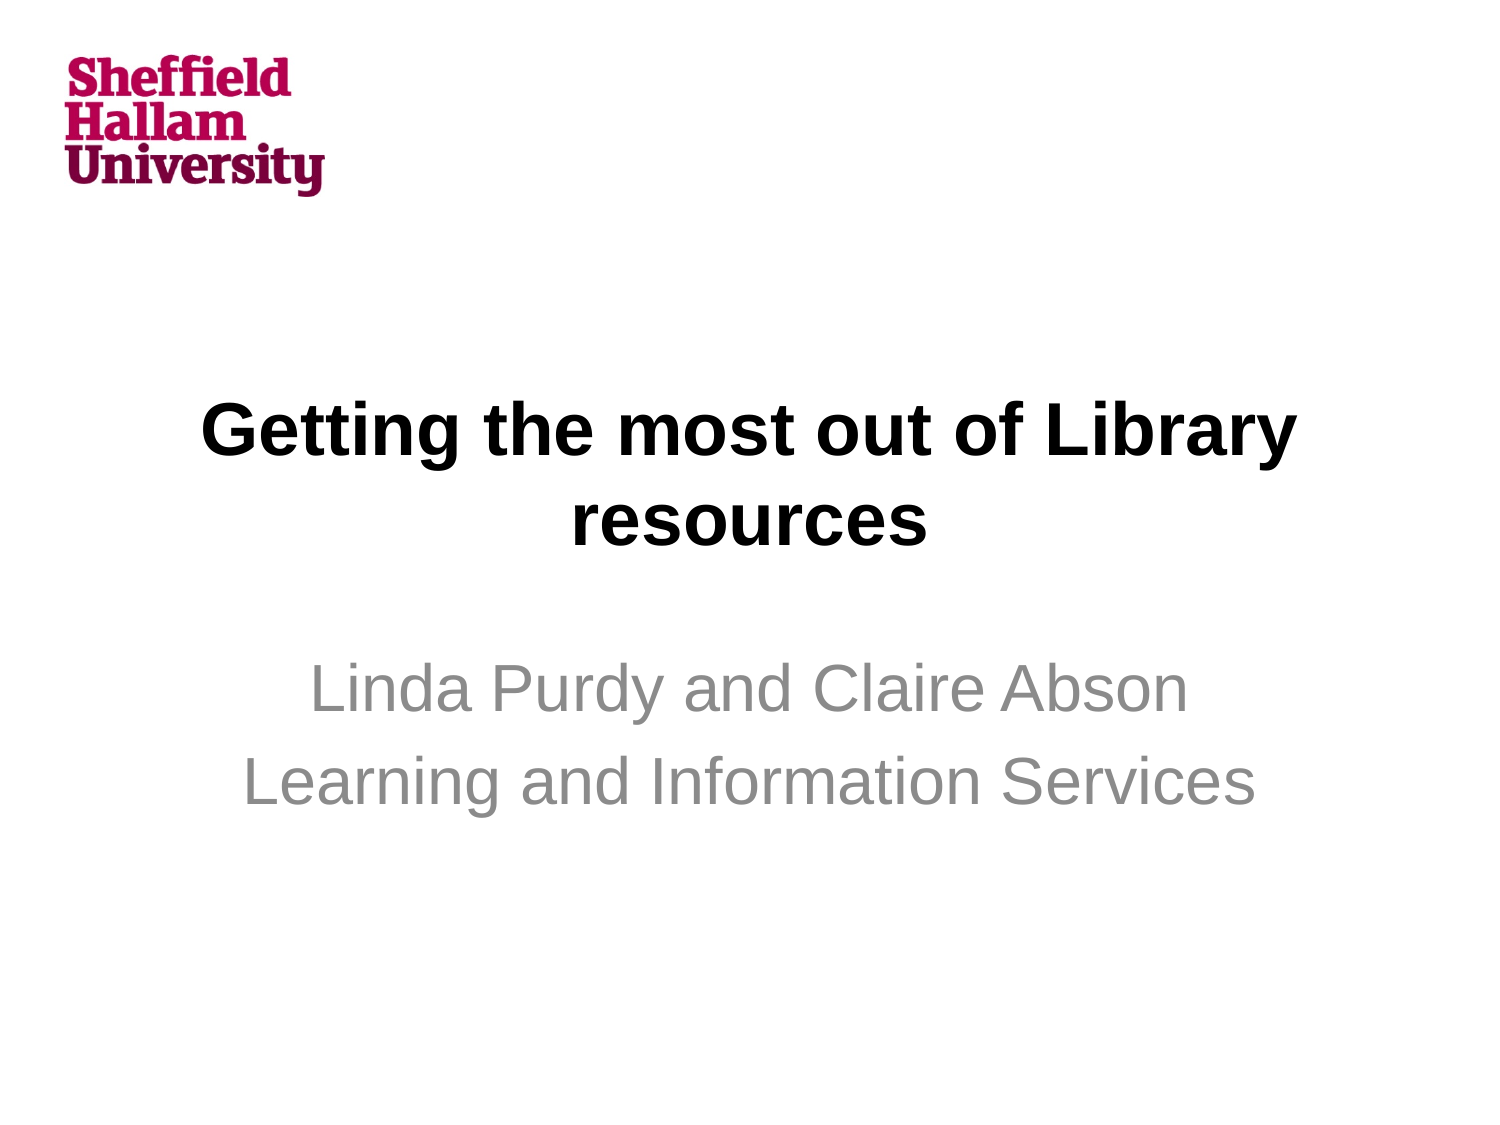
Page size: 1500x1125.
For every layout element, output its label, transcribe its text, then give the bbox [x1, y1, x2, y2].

subtitle Linda Purdy and Claire Abson Learning and Information Services [225, 637, 1275, 925]
picture [64, 54, 325, 197]
title Getting the most out of Library resources [112, 349, 1388, 591]
